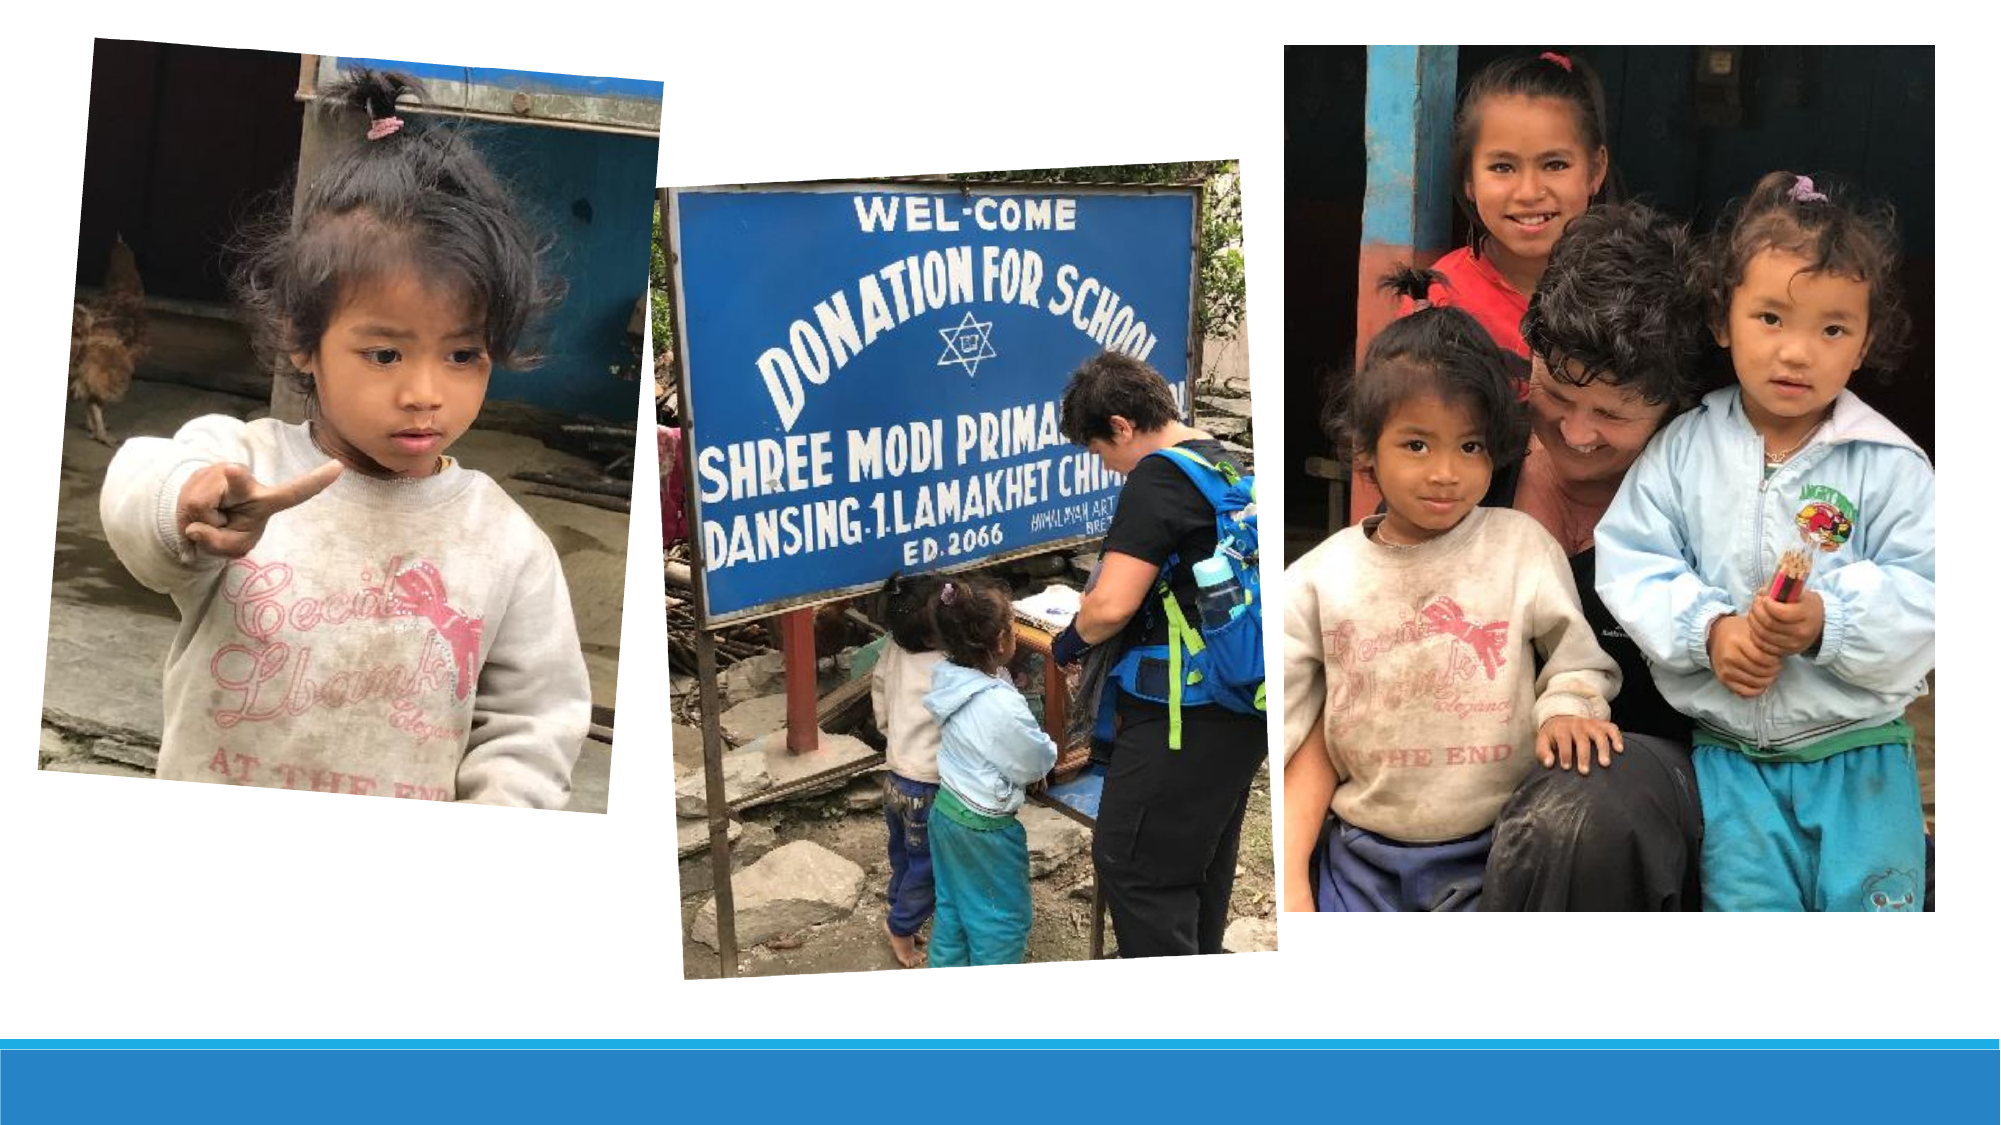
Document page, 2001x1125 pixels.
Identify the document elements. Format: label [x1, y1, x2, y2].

picture [37, 38, 1278, 979]
picture [1284, 44, 1935, 912]
